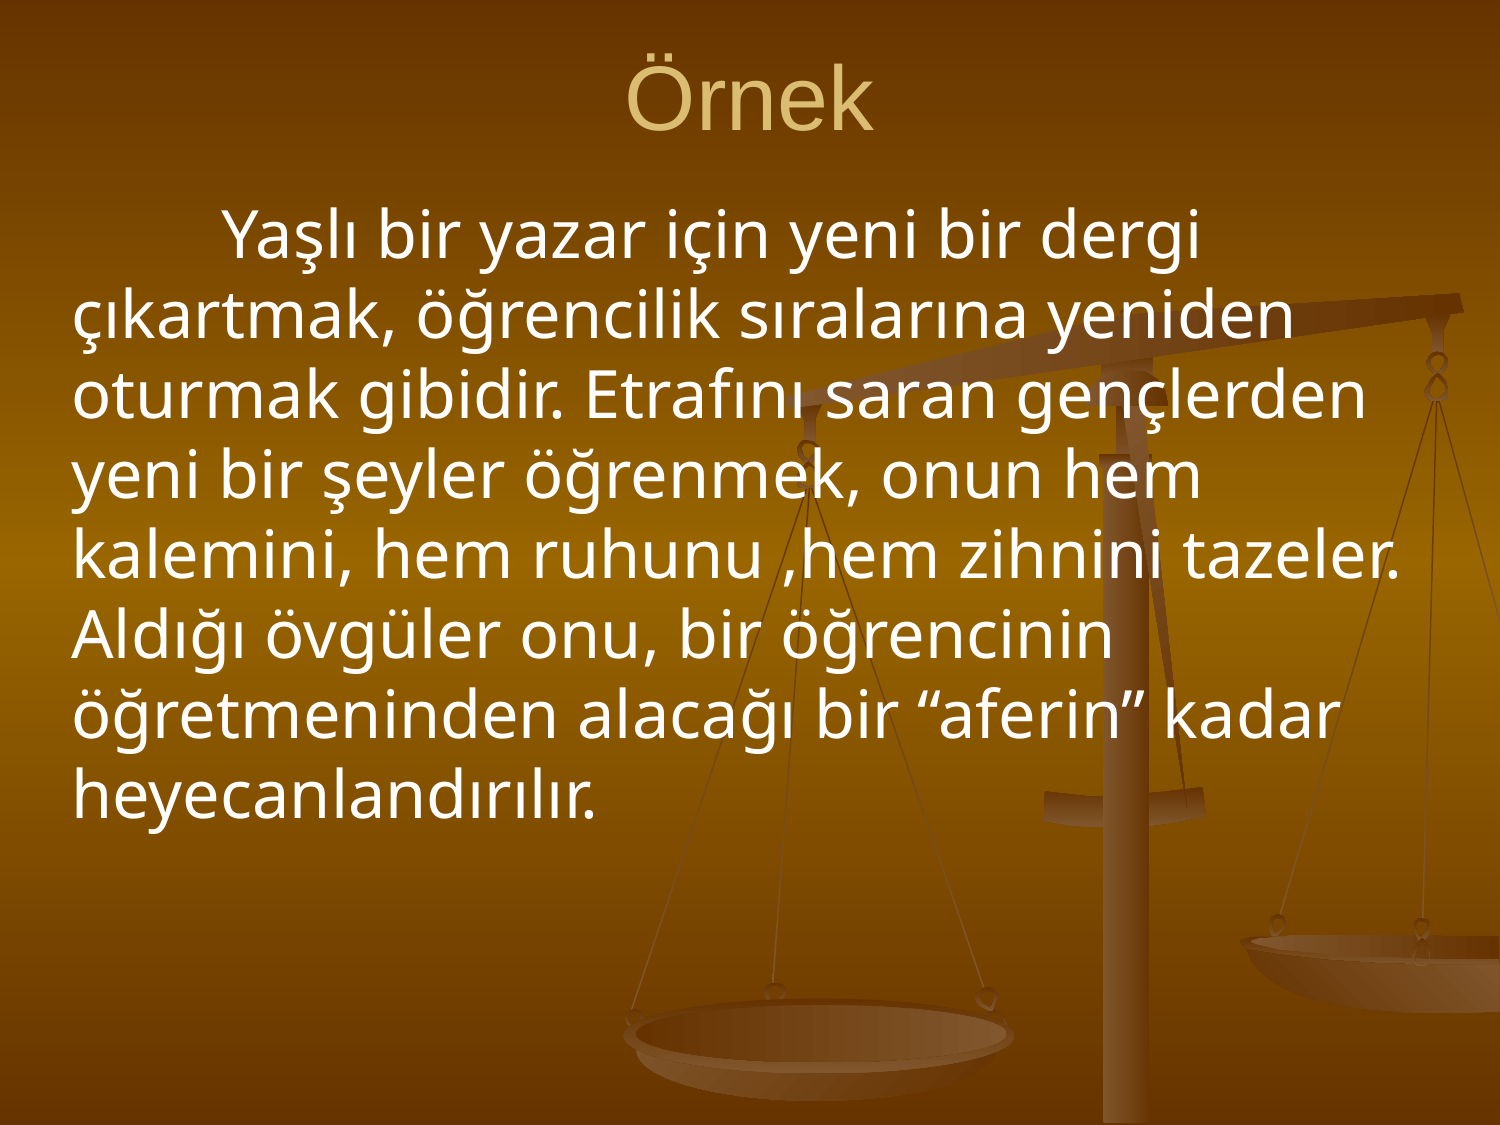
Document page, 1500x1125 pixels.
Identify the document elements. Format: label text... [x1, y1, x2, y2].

list Yaşlı bir yazar için yeni bir dergi çıkartmak, öğrencilik sıralarına yeniden oturmak gibidir. Etrafını saran gençlerden yeni bir şeyler öğrenmek, onun hem kalemini, hem ruhunu ,hem zihnini tazeler. Aldığı övgüler onu, bir öğrencinin öğretmeninden alacağı bir “aferin” kadar heyecanlandırılır. [0, 184, 1500, 1125]
title Örnek [0, 0, 1500, 184]
